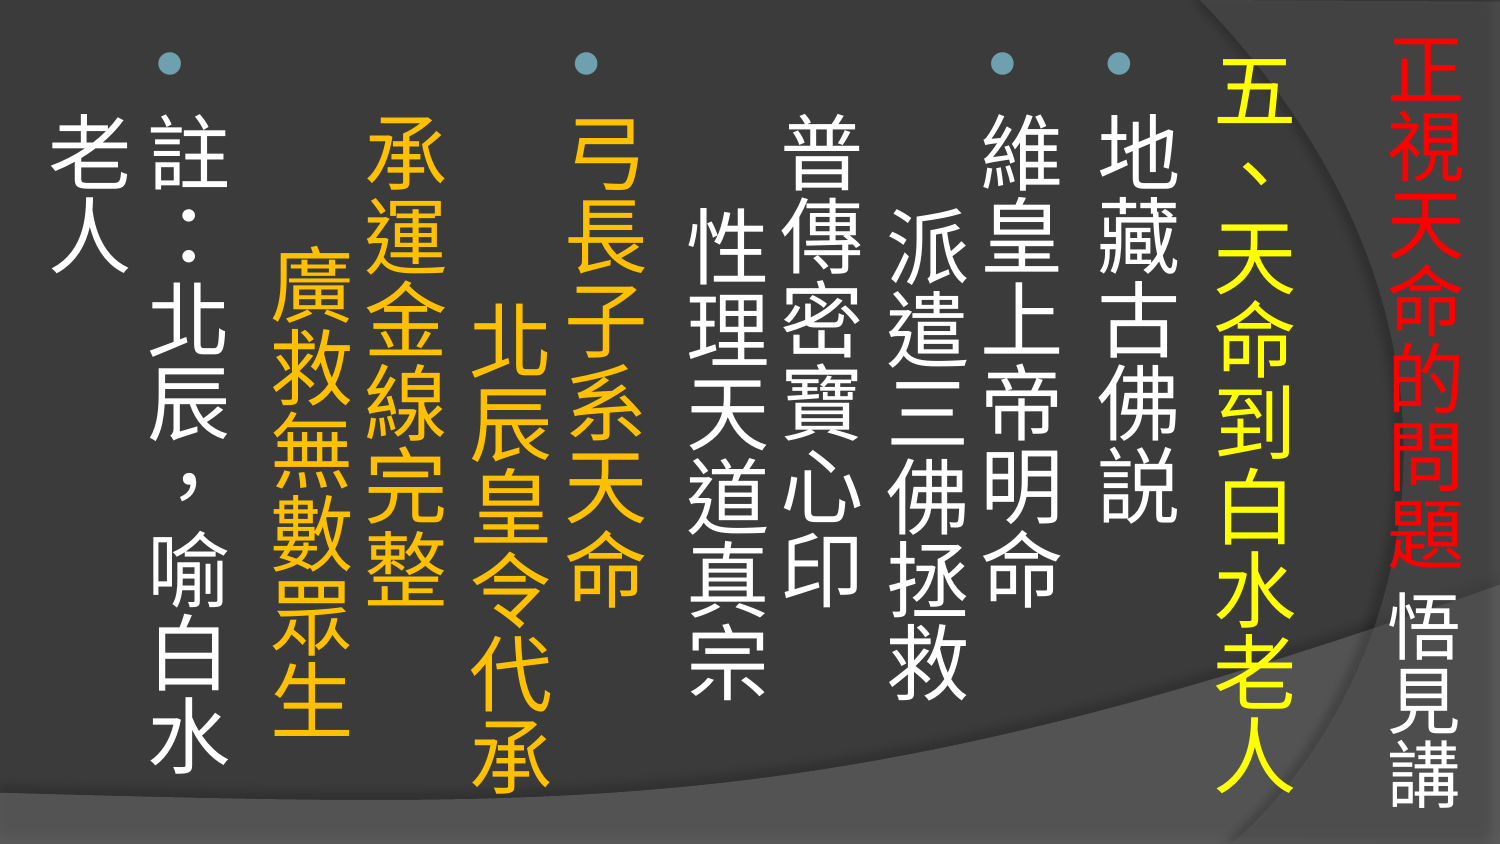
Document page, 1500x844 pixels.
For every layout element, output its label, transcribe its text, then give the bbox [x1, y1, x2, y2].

list 五、天命到白水老人 地藏古佛説 維皇上帝明命 派遣三佛拯救 普傳密寶心印 性理天道真宗 弓長子系天命 北辰皇令代承 承運金線完整 廣救無數眾生 註：北辰，喻白水老人 [29, 27, 1365, 820]
title 正視天命的問題 悟見講 [1364, 21, 1483, 820]
